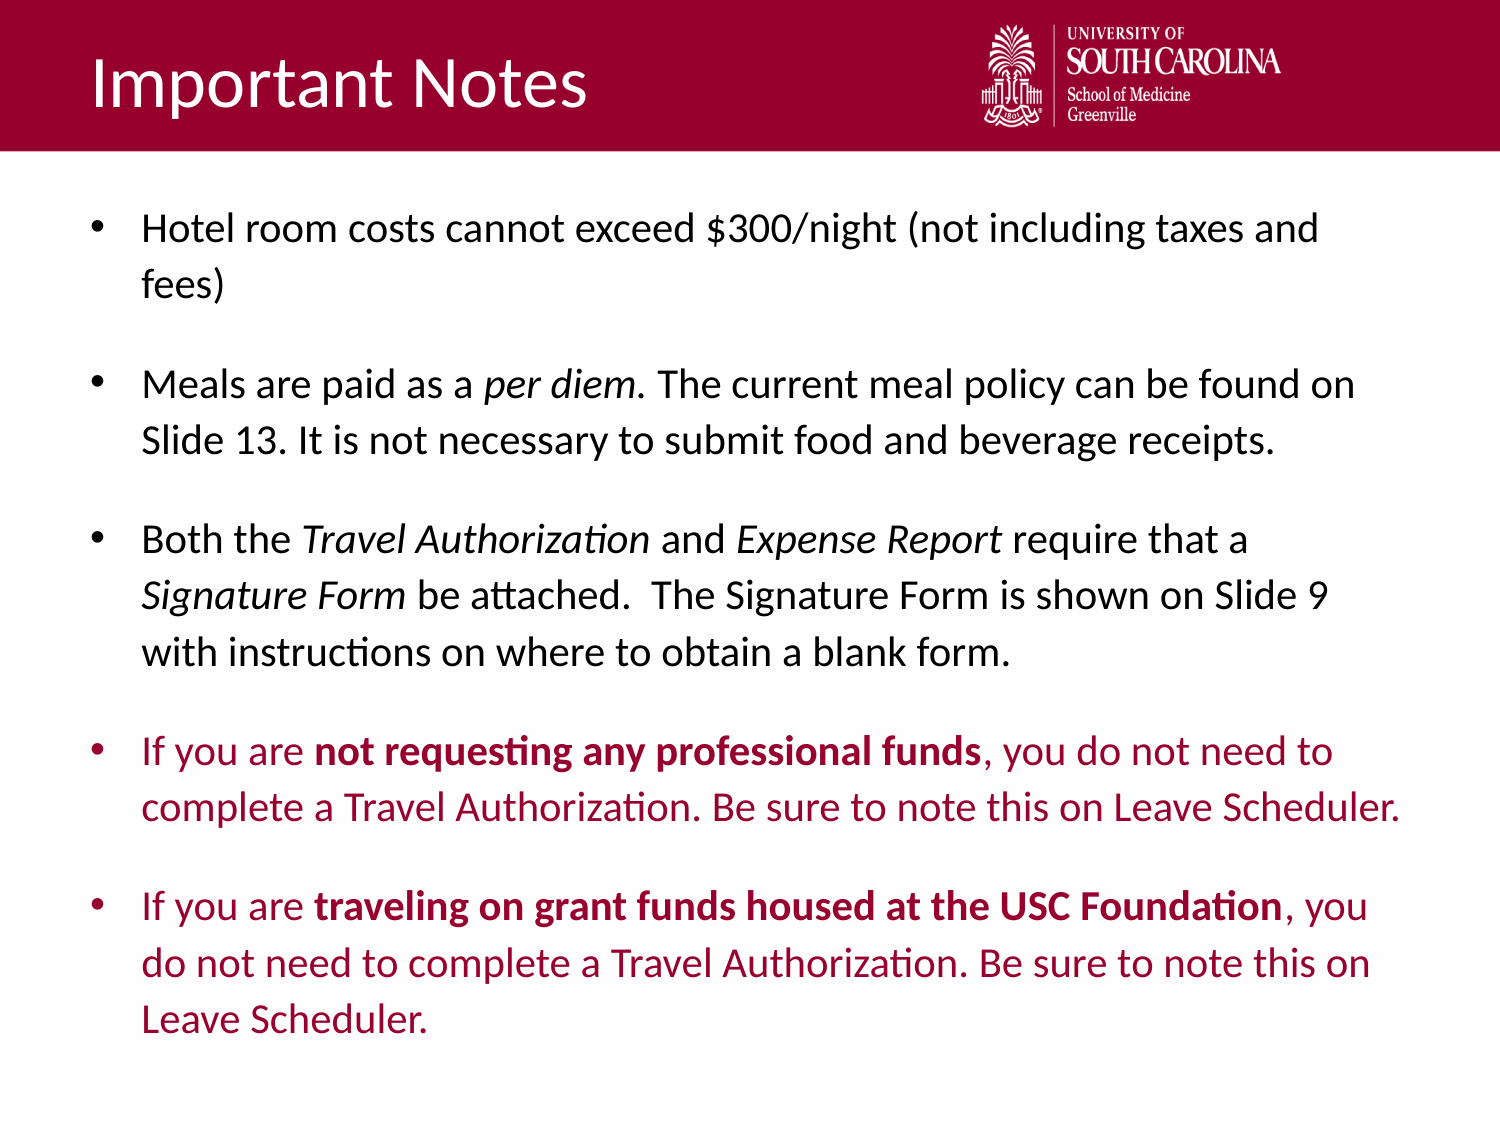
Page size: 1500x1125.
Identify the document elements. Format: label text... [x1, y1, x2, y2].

picture [0, 0, 1500, 1125]
list Hotel room costs cannot exceed $300/night (not including taxes and fees) Meals are paid as a per diem. The current meal policy can be found on Slide 13. It is not necessary to submit food and beverage receipts. Both the Travel Authorization and Expense Report require that a Signature Form be attached. The Signature Form is shown on Slide 9 with instructions on where to obtain a blank form. If you are not requesting any professional funds, you do not need to complete a Travel Authorization. Be sure to note this on Leave Scheduler. If you are traveling on grant funds housed at the USC Foundation, you do not need to complete a Travel Authorization. Be sure to note this on Leave Scheduler. [75, 187, 1425, 1100]
title Important Notes [75, 24, 753, 130]
